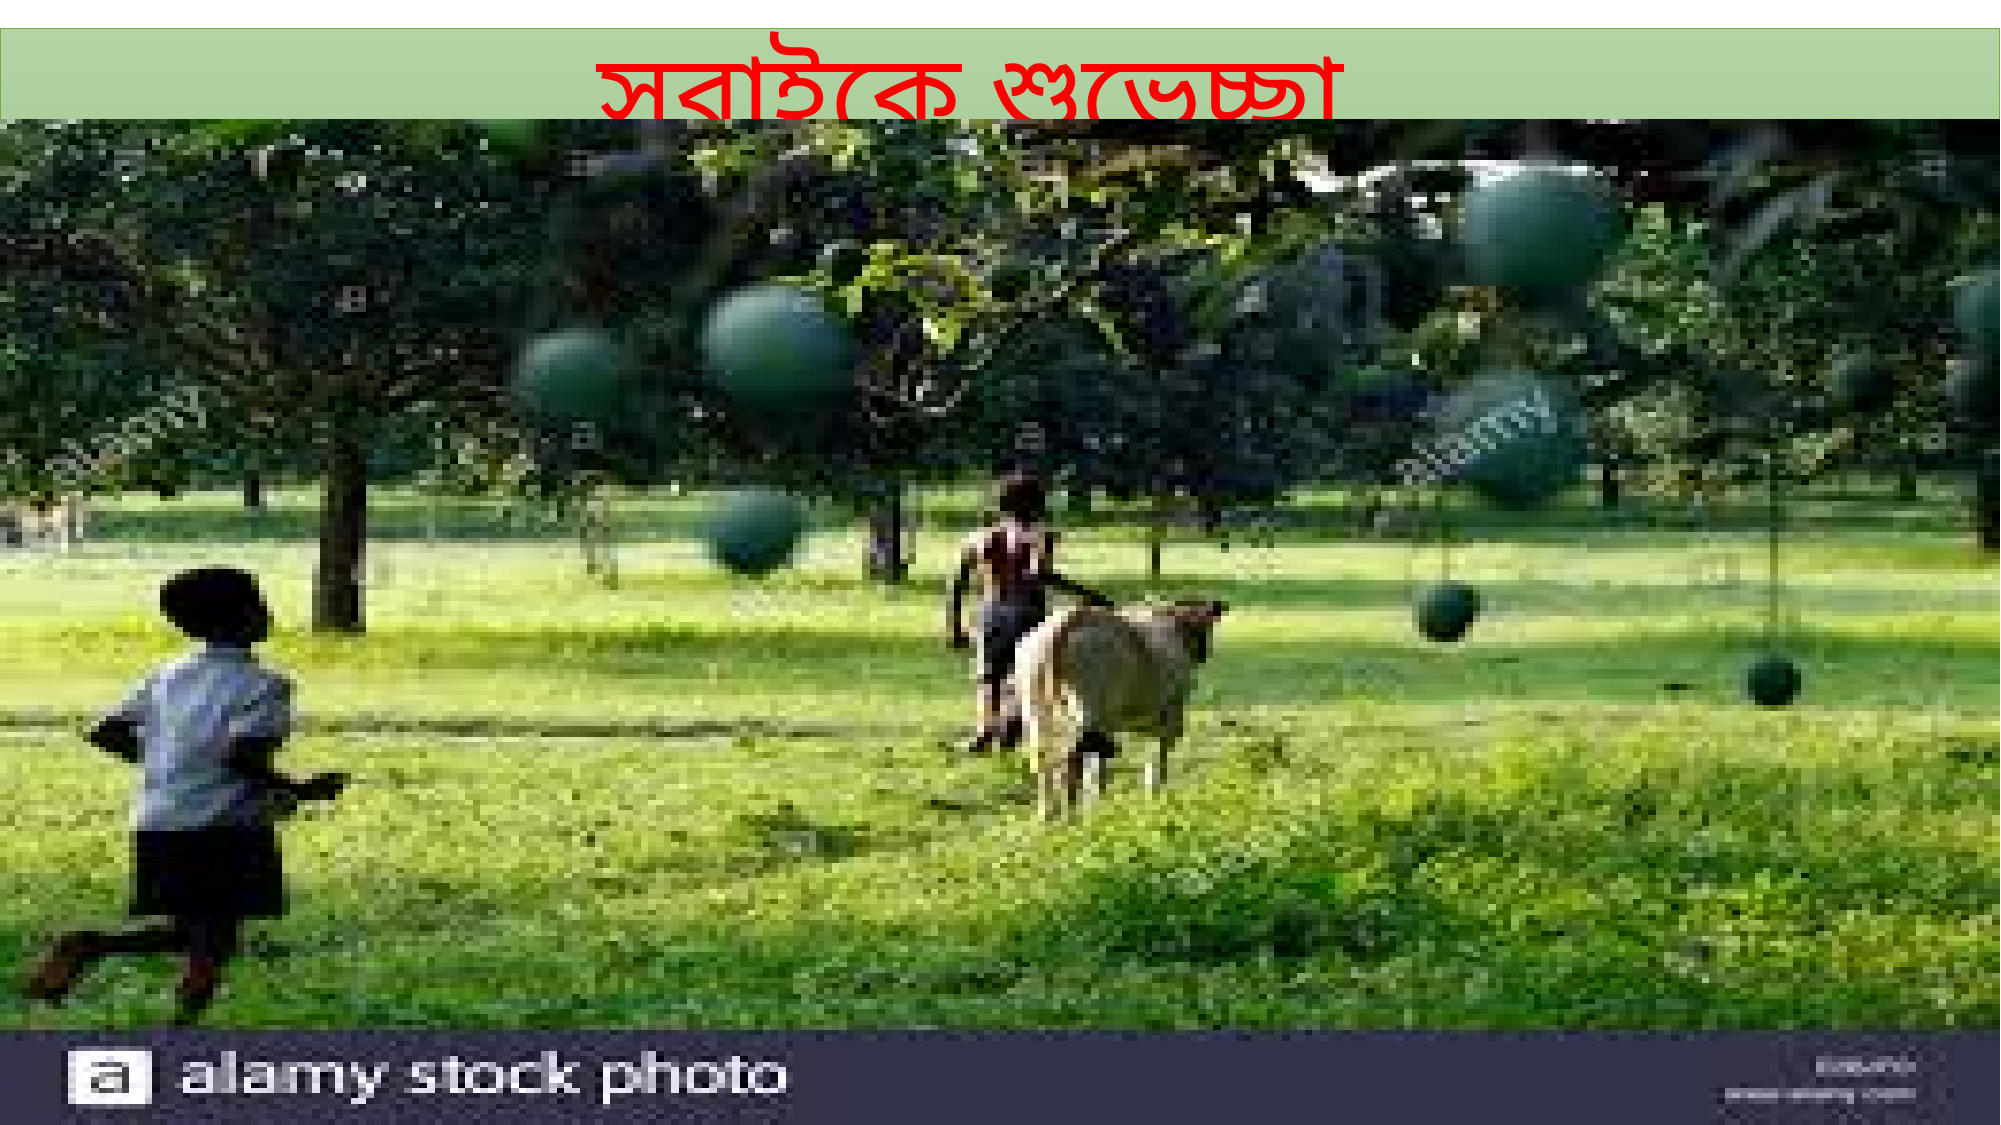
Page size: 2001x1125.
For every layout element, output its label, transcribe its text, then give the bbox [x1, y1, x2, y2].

picture [0, 119, 2000, 1125]
text_box সবাইকে শুভেচ্ছা [0, 28, 2000, 119]
